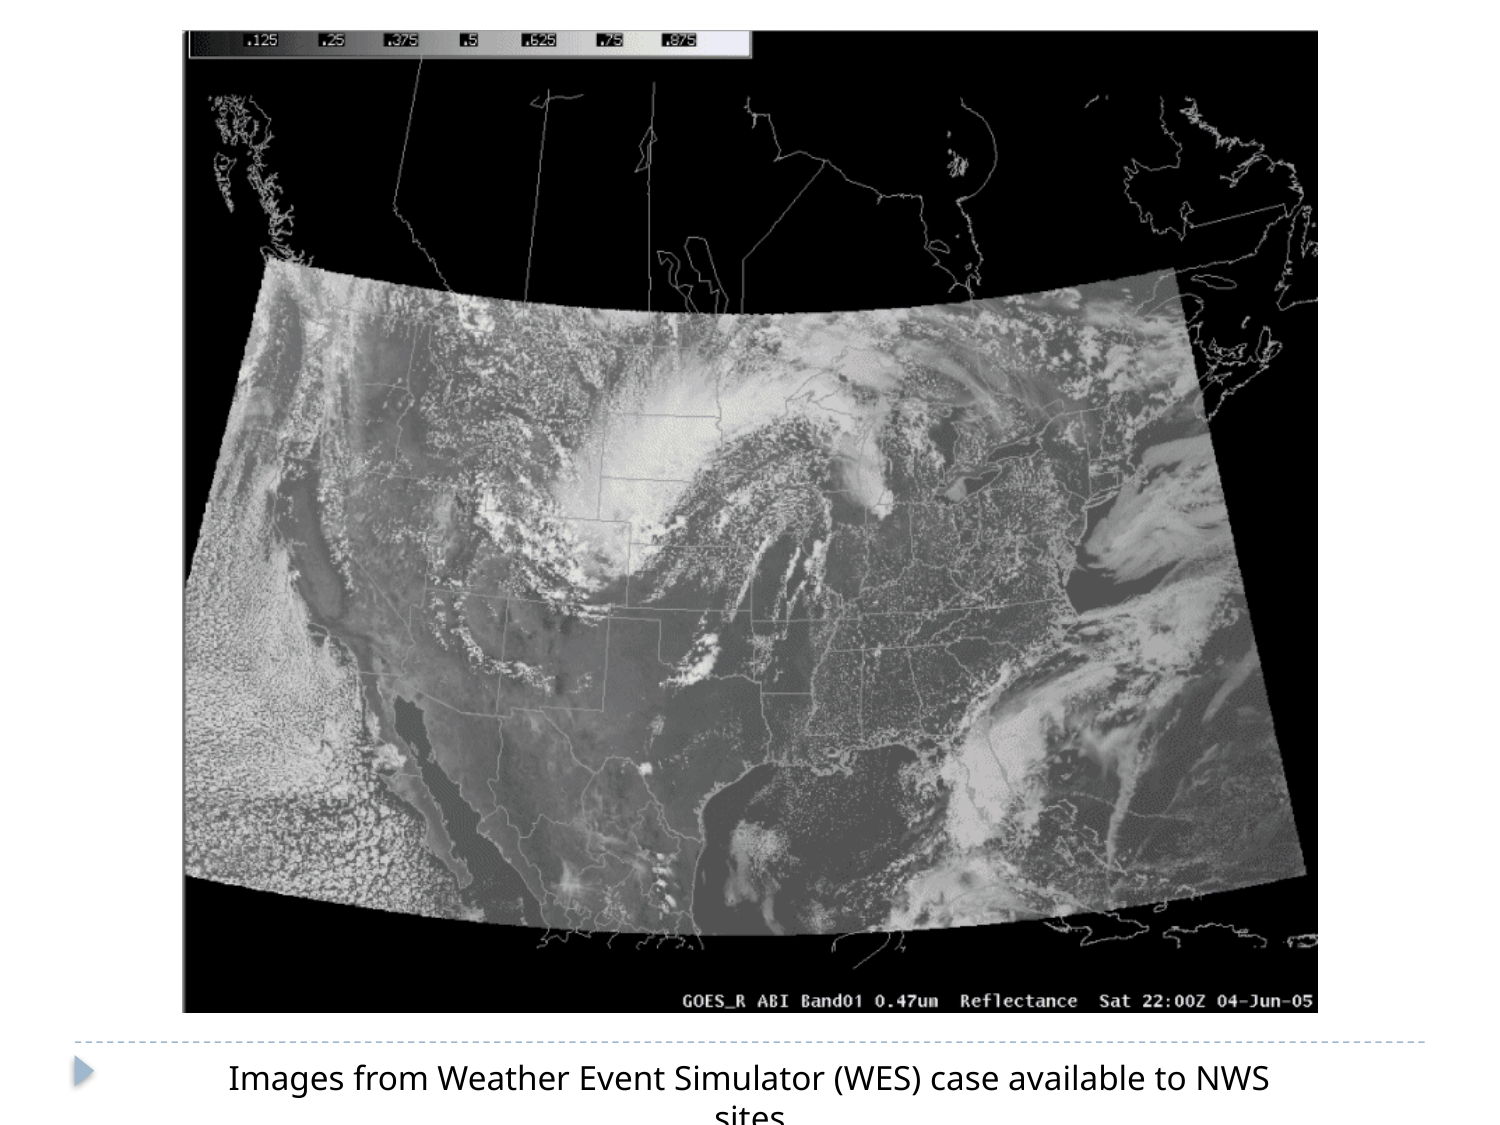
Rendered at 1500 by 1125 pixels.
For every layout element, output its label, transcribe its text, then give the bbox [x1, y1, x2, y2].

text_box Images from Weather Event Simulator (WES) case available to NWS sites [182, 1049, 1318, 1125]
picture [182, 30, 1318, 1013]
